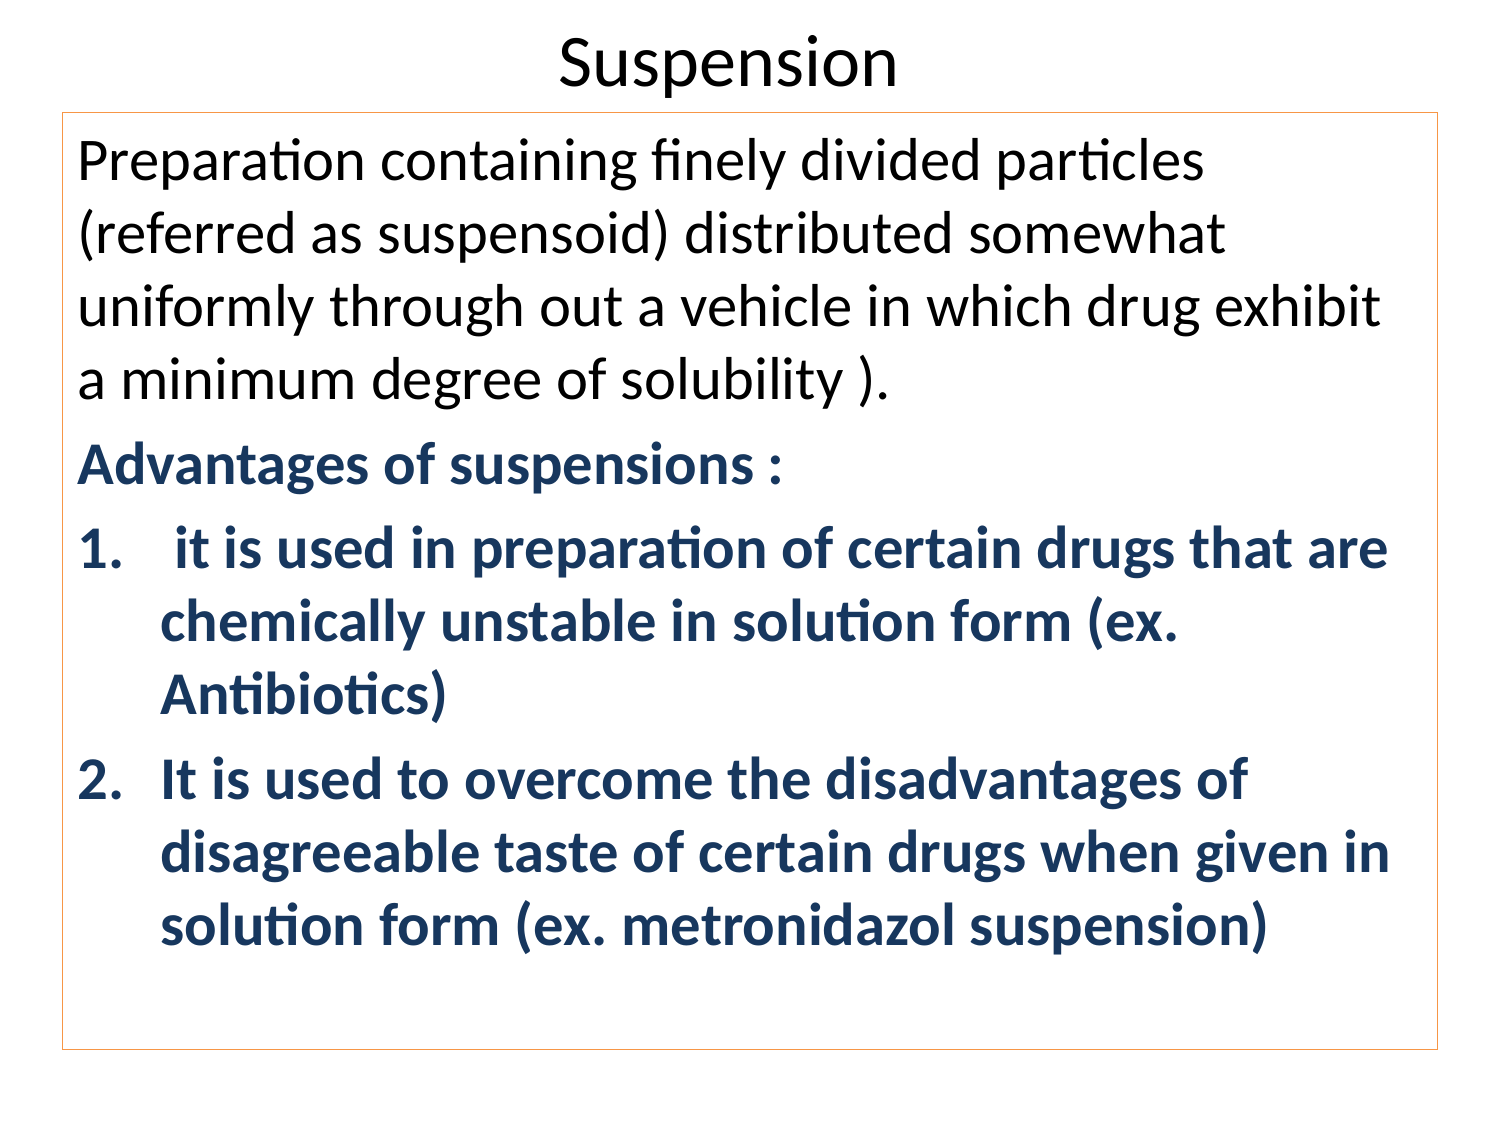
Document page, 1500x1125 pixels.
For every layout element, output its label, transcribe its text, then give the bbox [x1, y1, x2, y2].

list Preparation containing finely divided particles (referred as suspensoid) distributed somewhat uniformly through out a vehicle in which drug exhibit a minimum degree of solubility ). Advantages of suspensions : it is used in preparation of certain drugs that are chemically unstable in solution form (ex. Antibiotics) It is used to overcome the disadvantages of disagreeable taste of certain drugs when given in solution form (ex. metronidazol suspension) [62, 112, 1438, 1050]
title Suspension [62, 4, 1413, 110]
